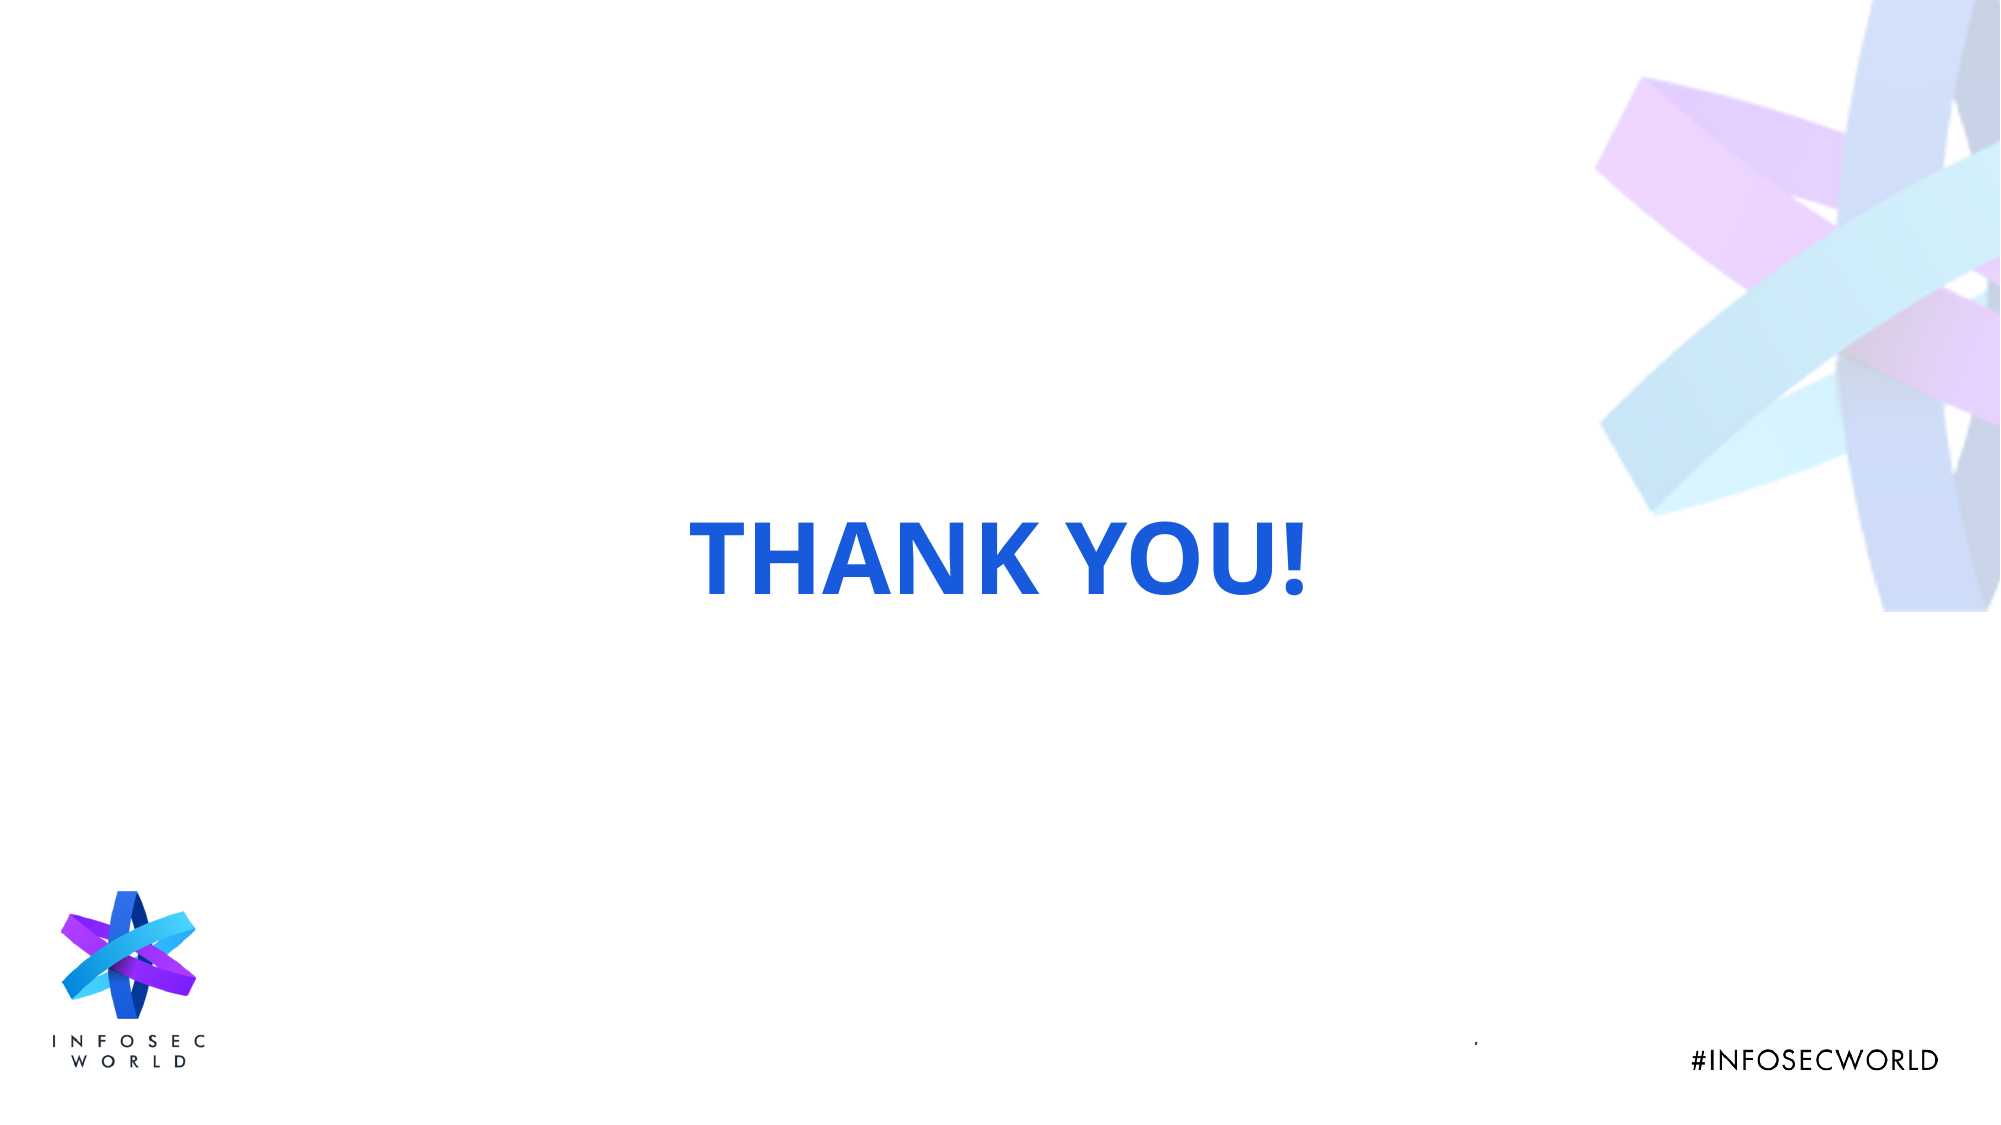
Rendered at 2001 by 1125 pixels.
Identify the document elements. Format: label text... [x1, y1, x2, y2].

picture [0, 0, 2000, 1125]
title THANK YOU! [136, 328, 1862, 797]
